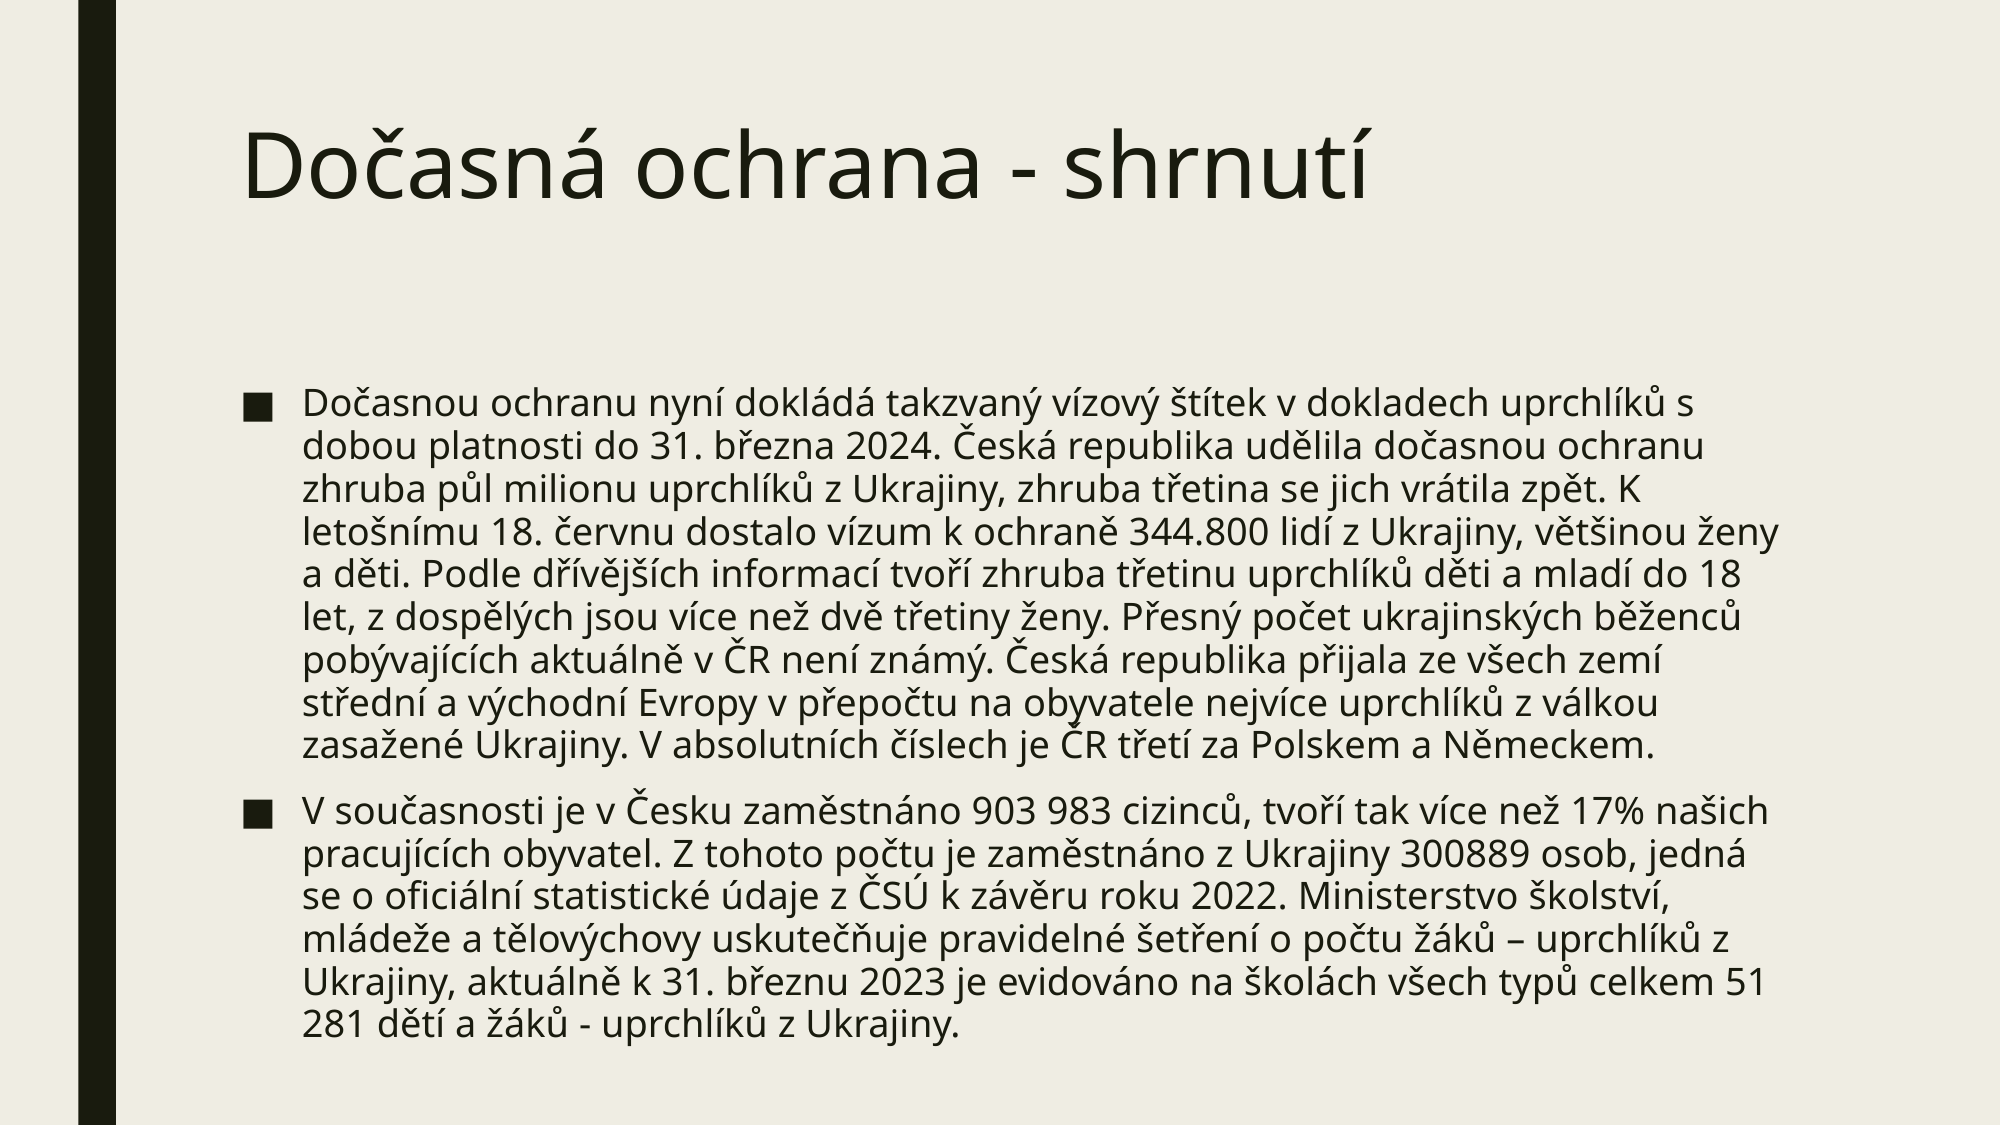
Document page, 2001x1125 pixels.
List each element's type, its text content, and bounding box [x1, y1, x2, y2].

list Dočasnou ochranu nyní dokládá takzvaný vízový štítek v dokladech uprchlíků s dobou platnosti do 31. března 2024. Česká republika udělila dočasnou ochranu zhruba půl milionu uprchlíků z Ukrajiny, zhruba třetina se jich vrátila zpět. K letošnímu 18. červnu dostalo vízum k ochraně 344.800 lidí z Ukrajiny, většinou ženy a děti. Podle dřívějších informací tvoří zhruba třetinu uprchlíků děti a mladí do 18 let, z dospělých jsou více než dvě třetiny ženy. Přesný počet ukrajinských běženců pobývajících aktuálně v ČR není známý. Česká republika přijala ze všech zemí střední a východní Evropy v přepočtu na obyvatele nejvíce uprchlíků z válkou zasažené Ukrajiny. V absolutních číslech je ČR třetí za Polskem a Německem. V současnosti je v Česku zaměstnáno 903 983 cizinců, tvoří tak více než 17% našich pracujících obyvatel. Z tohoto počtu je zaměstnáno z Ukrajiny 300889 osob, jedná se o oficiální statistické údaje z ČSÚ k závěru roku 2022. Ministerstvo školství, mládeže a tělovýchovy uskutečňuje pravidelné šetření o počtu žáků – uprchlíků z Ukrajiny, aktuálně k 31. březnu 2023 je evidováno na školách všech typů celkem 51 281 dětí a žáků - uprchlíků z Ukrajiny. [225, 375, 1800, 1064]
title Dočasná ochrana - shrnutí [225, 112, 1800, 357]
